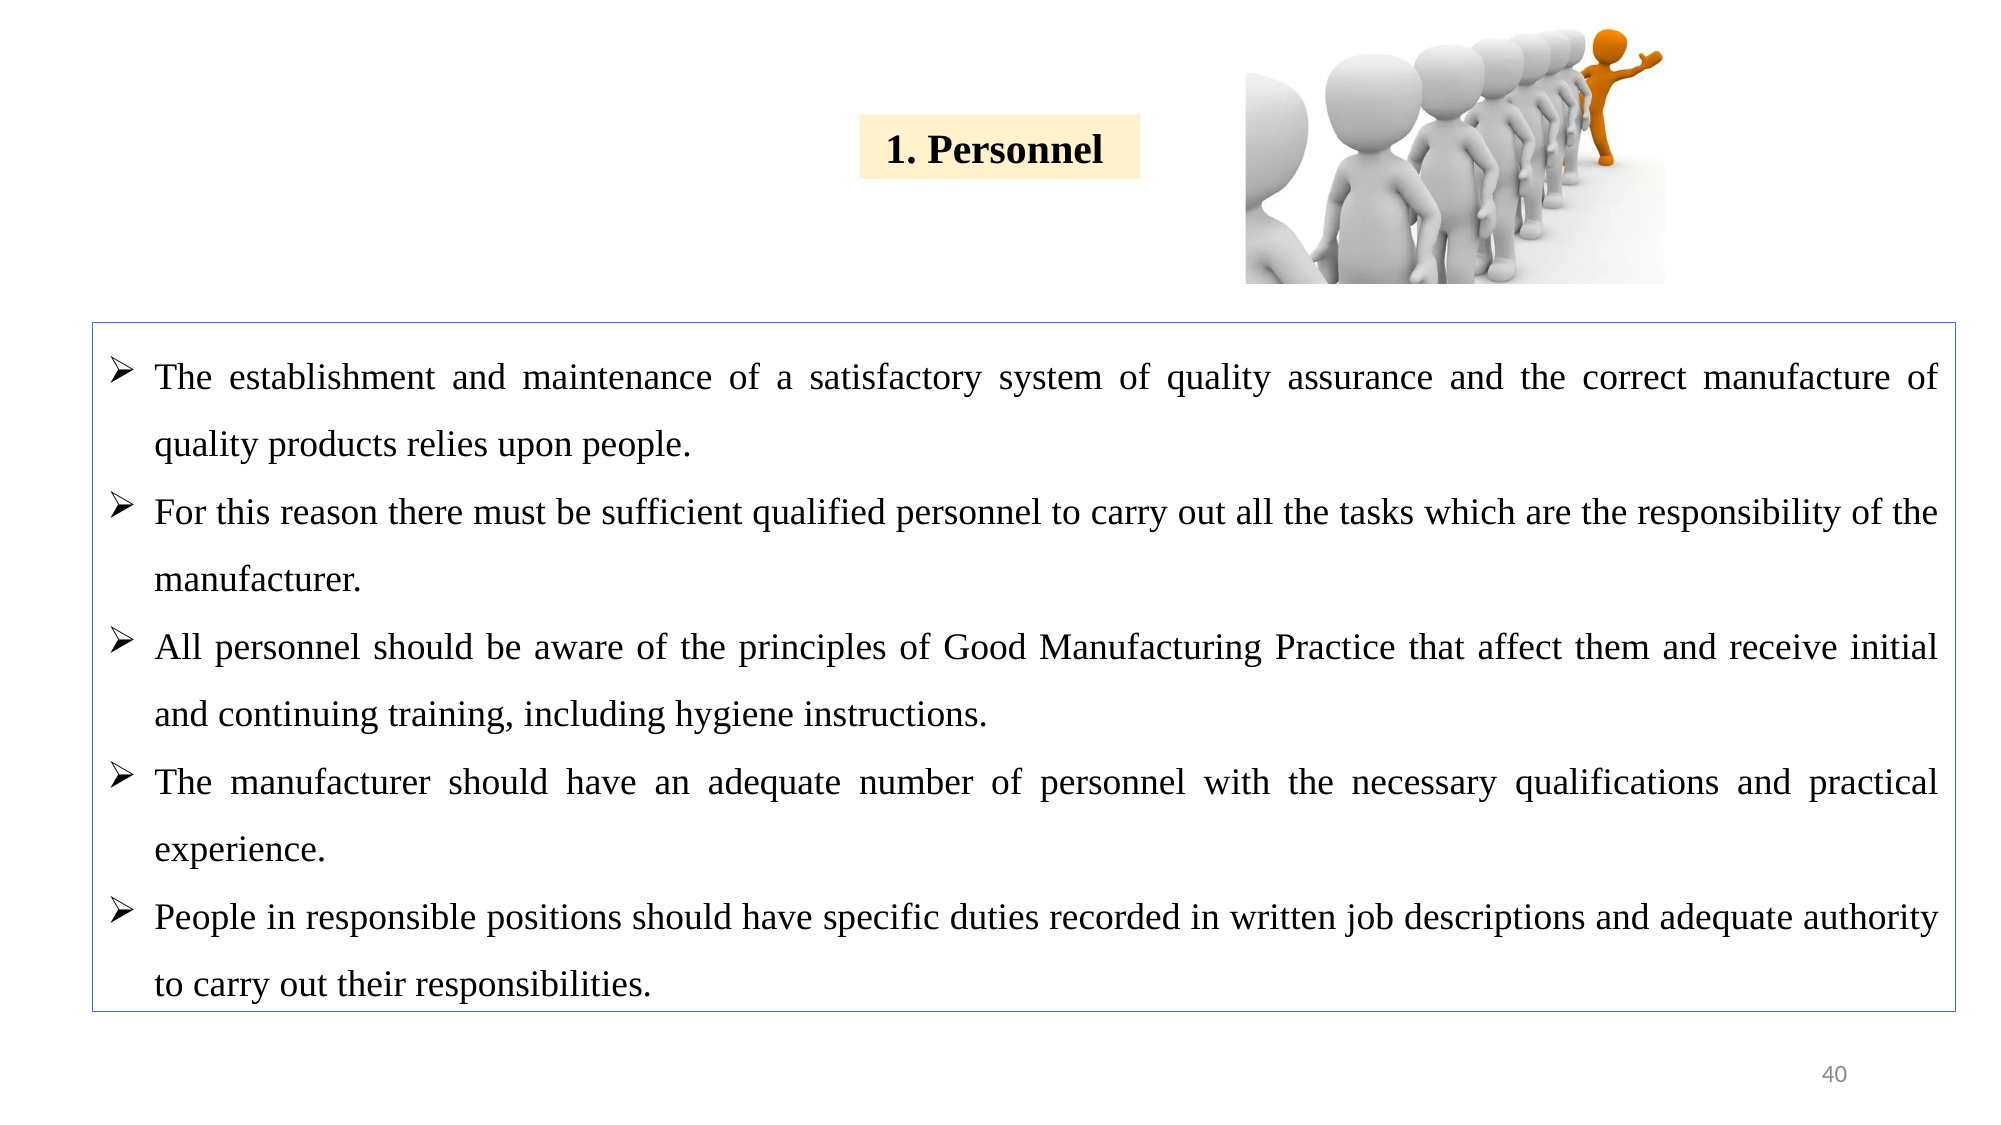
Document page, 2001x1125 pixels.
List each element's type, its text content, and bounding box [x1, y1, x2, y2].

slide_number 40 [1412, 1042, 1863, 1103]
text_box The establishment and maintenance of a satisfactory system of quality assurance and the correct manufacture of quality products relies upon people. For this reason there must be sufficient qualified personnel to carry out all the tasks which are the responsibility of the manufacturer. All personnel should be aware of the principles of Good Manufacturing Practice that affect them and receive initial and continuing training, including hygiene instructions. The manufacturer should have an adequate number of personnel with the necessary qualifications and practical experience. People in responsible positions should have specific duties recorded in written job descriptions and adequate authority to carry out their responsibilities. [92, 322, 1956, 1012]
picture [1245, 17, 1666, 284]
text_box 1. Personnel [859, 114, 1141, 179]
